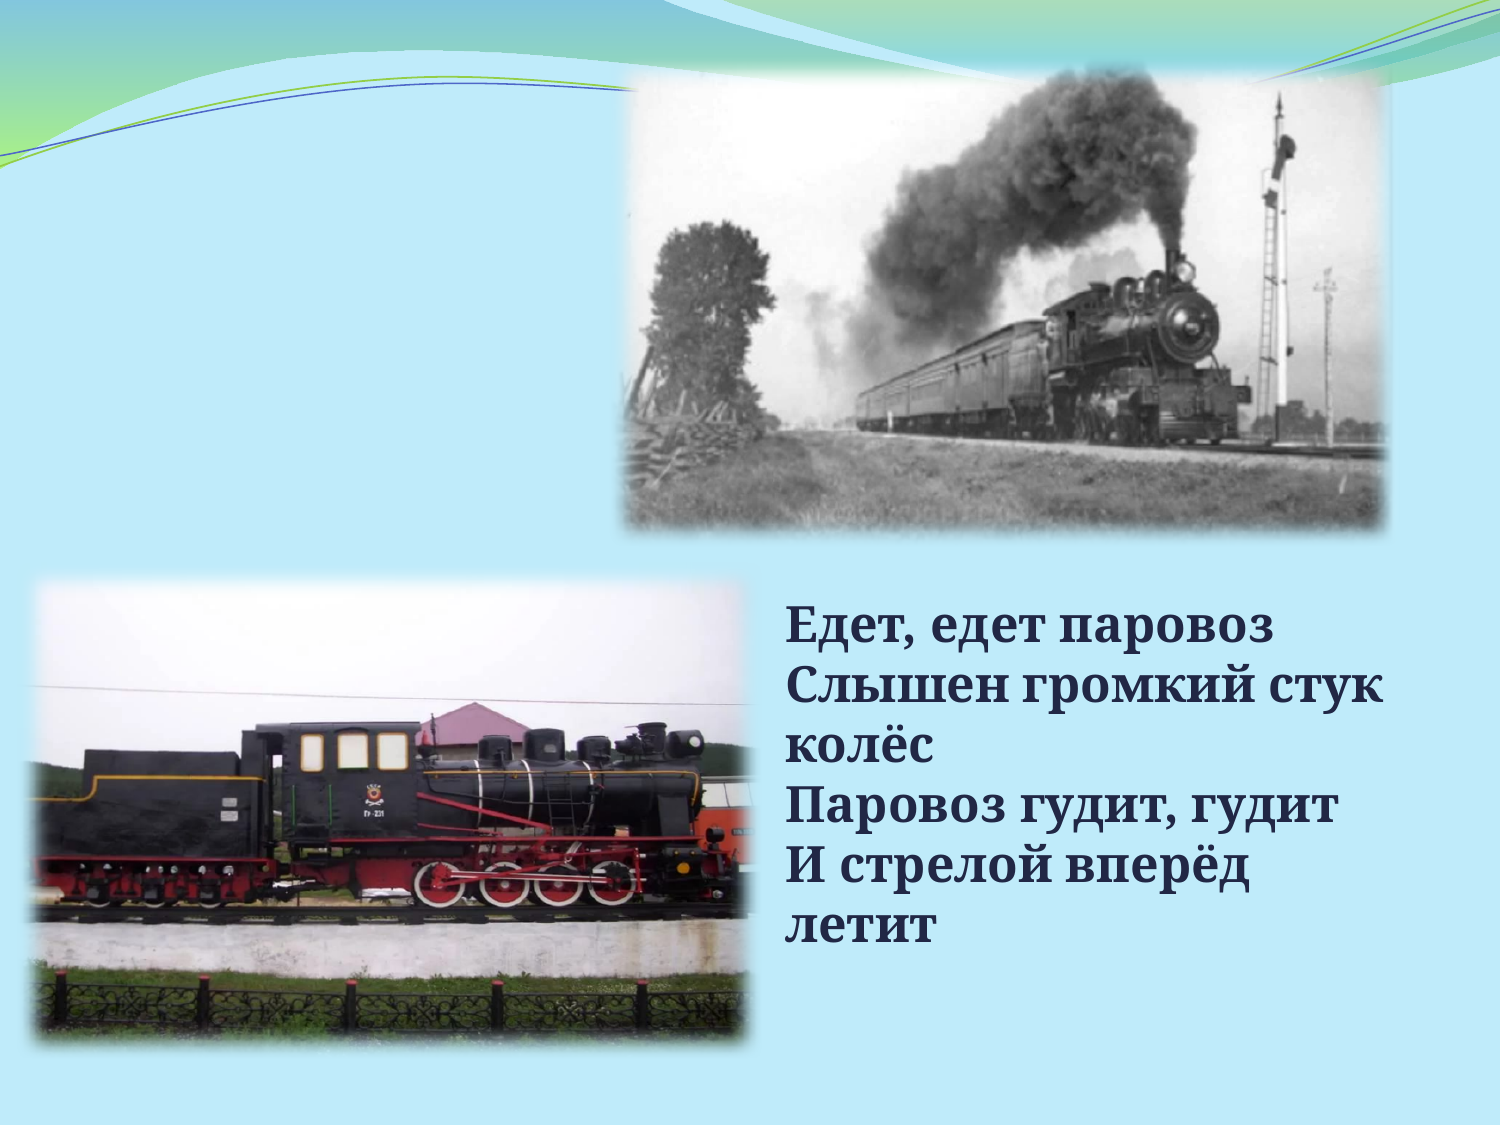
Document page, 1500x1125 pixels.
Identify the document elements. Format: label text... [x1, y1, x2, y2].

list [607, 54, 1401, 547]
title Едет, едет паровоз Слышен громкий стук колёс Паровоз гудит, гудит И стрелой вперёд летит [785, 609, 1402, 953]
picture [17, 562, 763, 1060]
